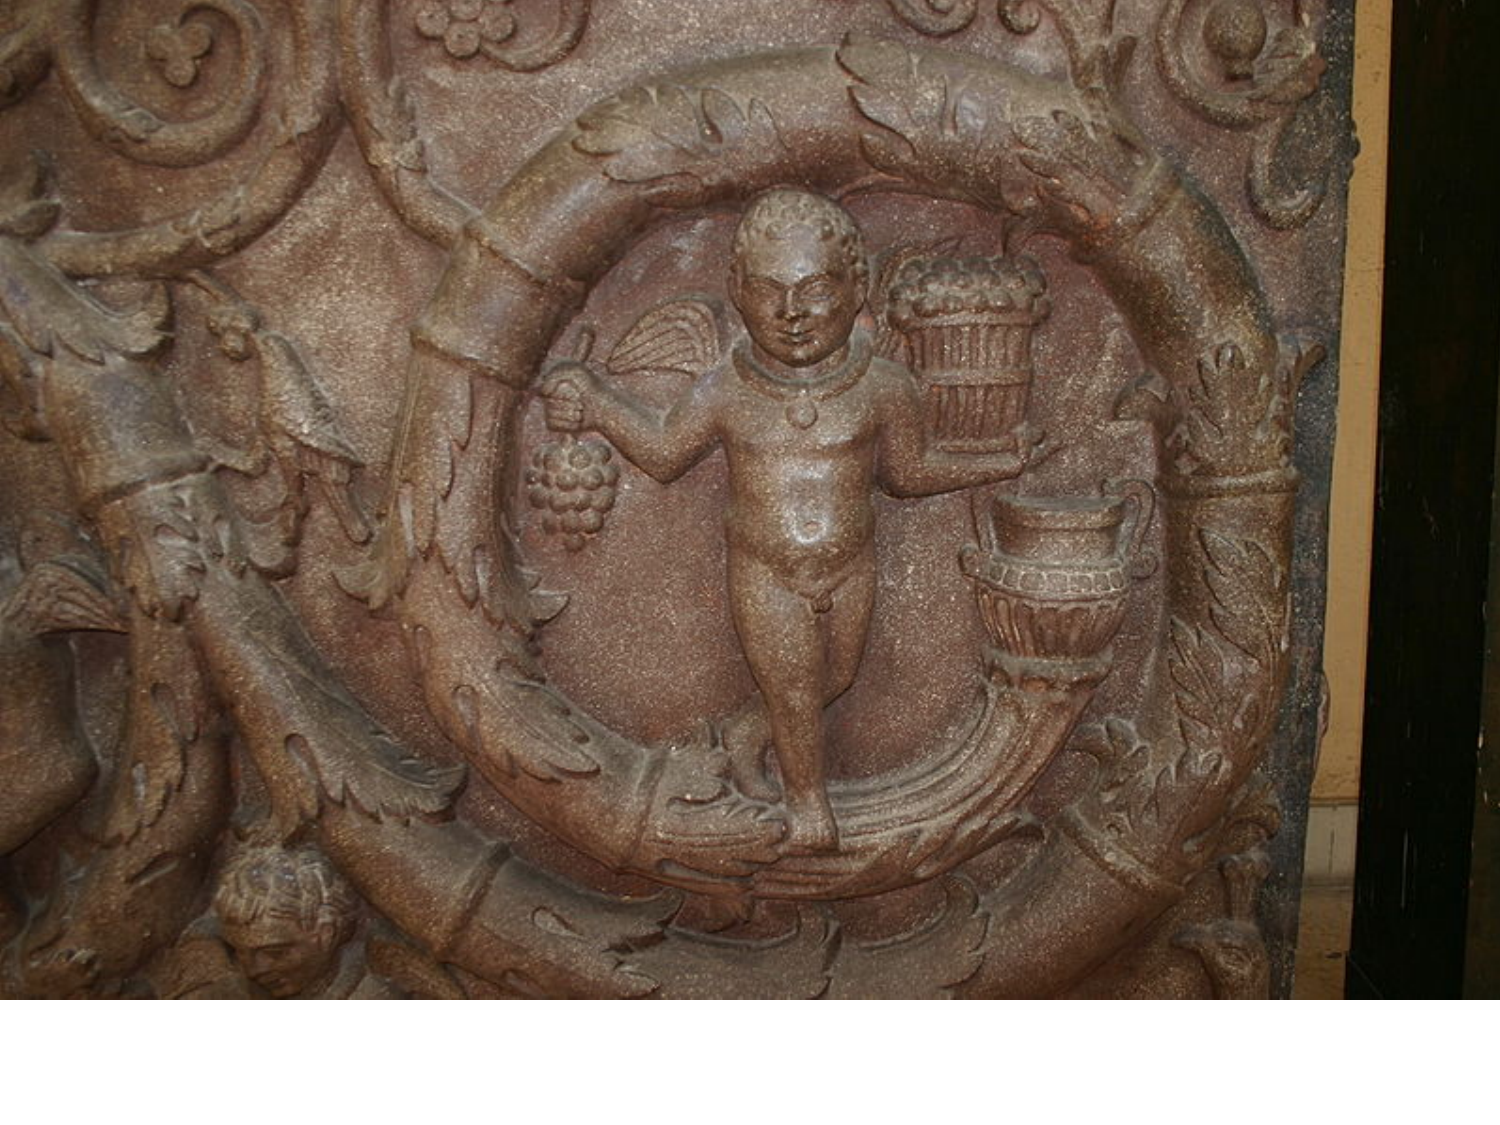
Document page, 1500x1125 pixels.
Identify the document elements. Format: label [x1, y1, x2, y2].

picture [0, 0, 1500, 1000]
